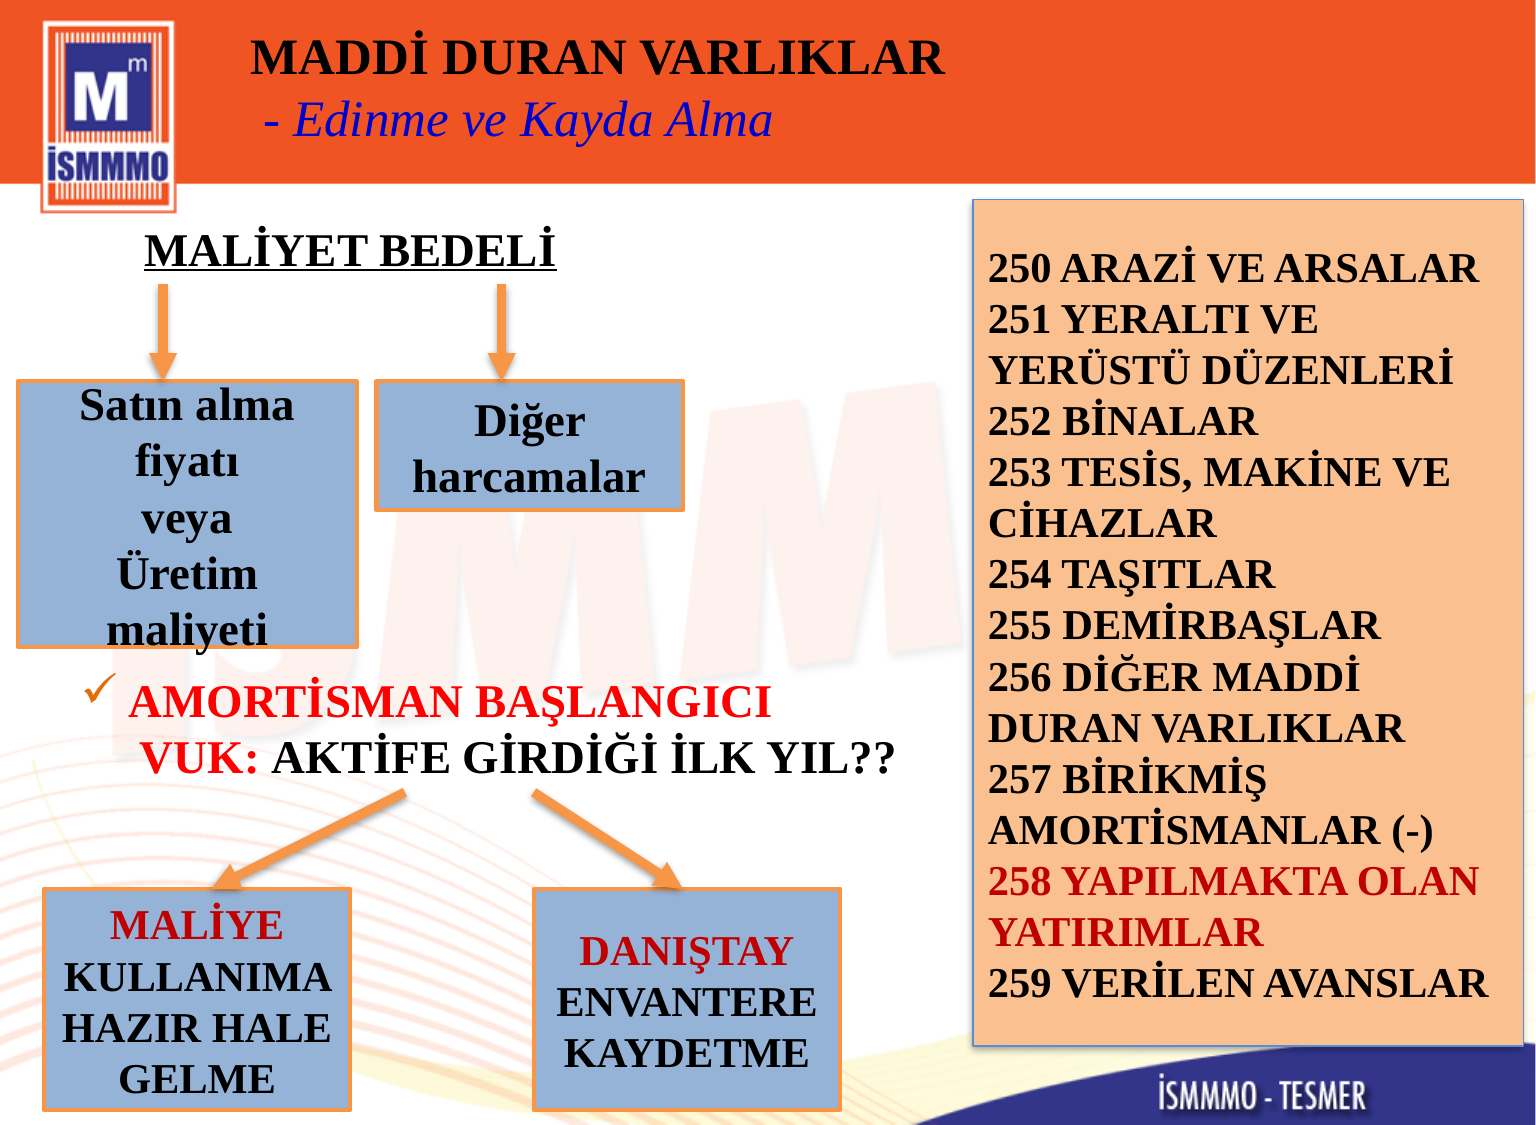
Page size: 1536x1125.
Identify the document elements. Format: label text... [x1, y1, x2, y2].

title MADDİ DURAN VARLIKLAR - Edinme ve Kayda Alma [235, 18, 1459, 152]
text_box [211, 792, 406, 890]
text_box MALİYE KULLANIMA HAZIR HALE GELME [42, 887, 352, 1112]
text_box Satın alma fiyatı veya Üretim maliyeti [16, 379, 359, 649]
text_box Diğer harcamalar [374, 379, 685, 512]
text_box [533, 792, 684, 890]
text_box DANIŞTAY ENVANTERE KAYDETME [532, 887, 842, 1112]
picture [0, 0, 1536, 1125]
text_box AMORTİSMAN BAŞLANGICI VUK: AKTİFE GİRDİĞİ İLK YIL?? [67, 662, 911, 791]
text_box MALİYET BEDELİ [0, 211, 720, 283]
text_box 250 ARAZİ VE ARSALAR 251 YERALTI VE YERÜSTÜ DÜZENLERİ 252 BİNALAR 253 TESİS, MAKİNE VE CİHAZLAR 254 TAŞITLAR 255 DEMİRBAŞLAR 256 DİĞER MADDİ DURAN VARLIKLAR 257 BİRİKMİŞ AMORTİSMANLAR (-) 258 YAPILMAKTA OLAN YATIRIMLAR 259 VERİLEN AVANSLAR [972, 199, 1524, 1047]
